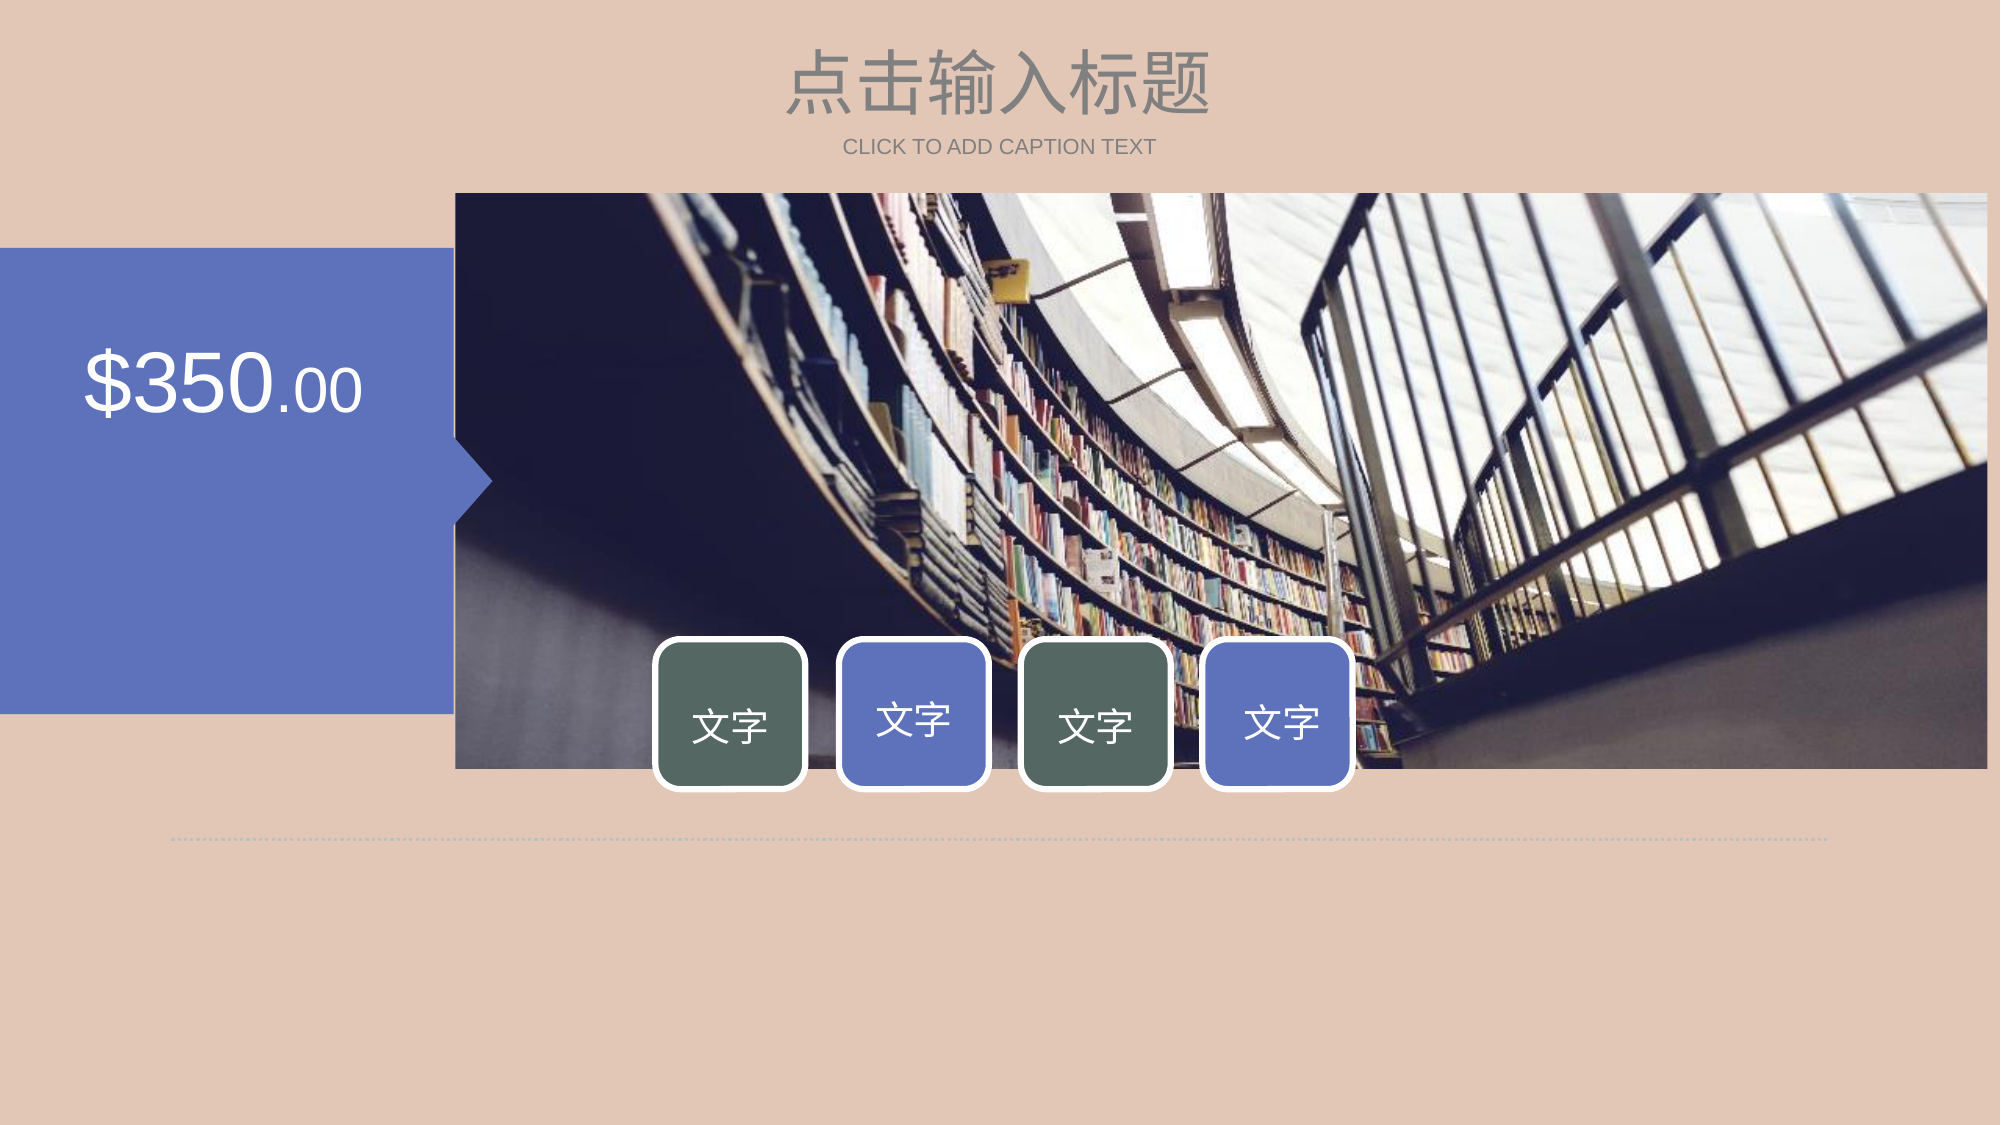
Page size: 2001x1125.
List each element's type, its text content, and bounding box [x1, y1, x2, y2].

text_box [0, 247, 493, 715]
text_box 文字 [837, 638, 990, 791]
text_box 文字 [1201, 638, 1354, 791]
text_box CLICK TO ADD CAPTION TEXT [820, 132, 1180, 160]
text_box [454, 193, 1988, 769]
text_box 点击输入标题 [728, 38, 1267, 124]
text_box 文字 [1019, 638, 1172, 791]
text_box 文字 [654, 638, 807, 791]
